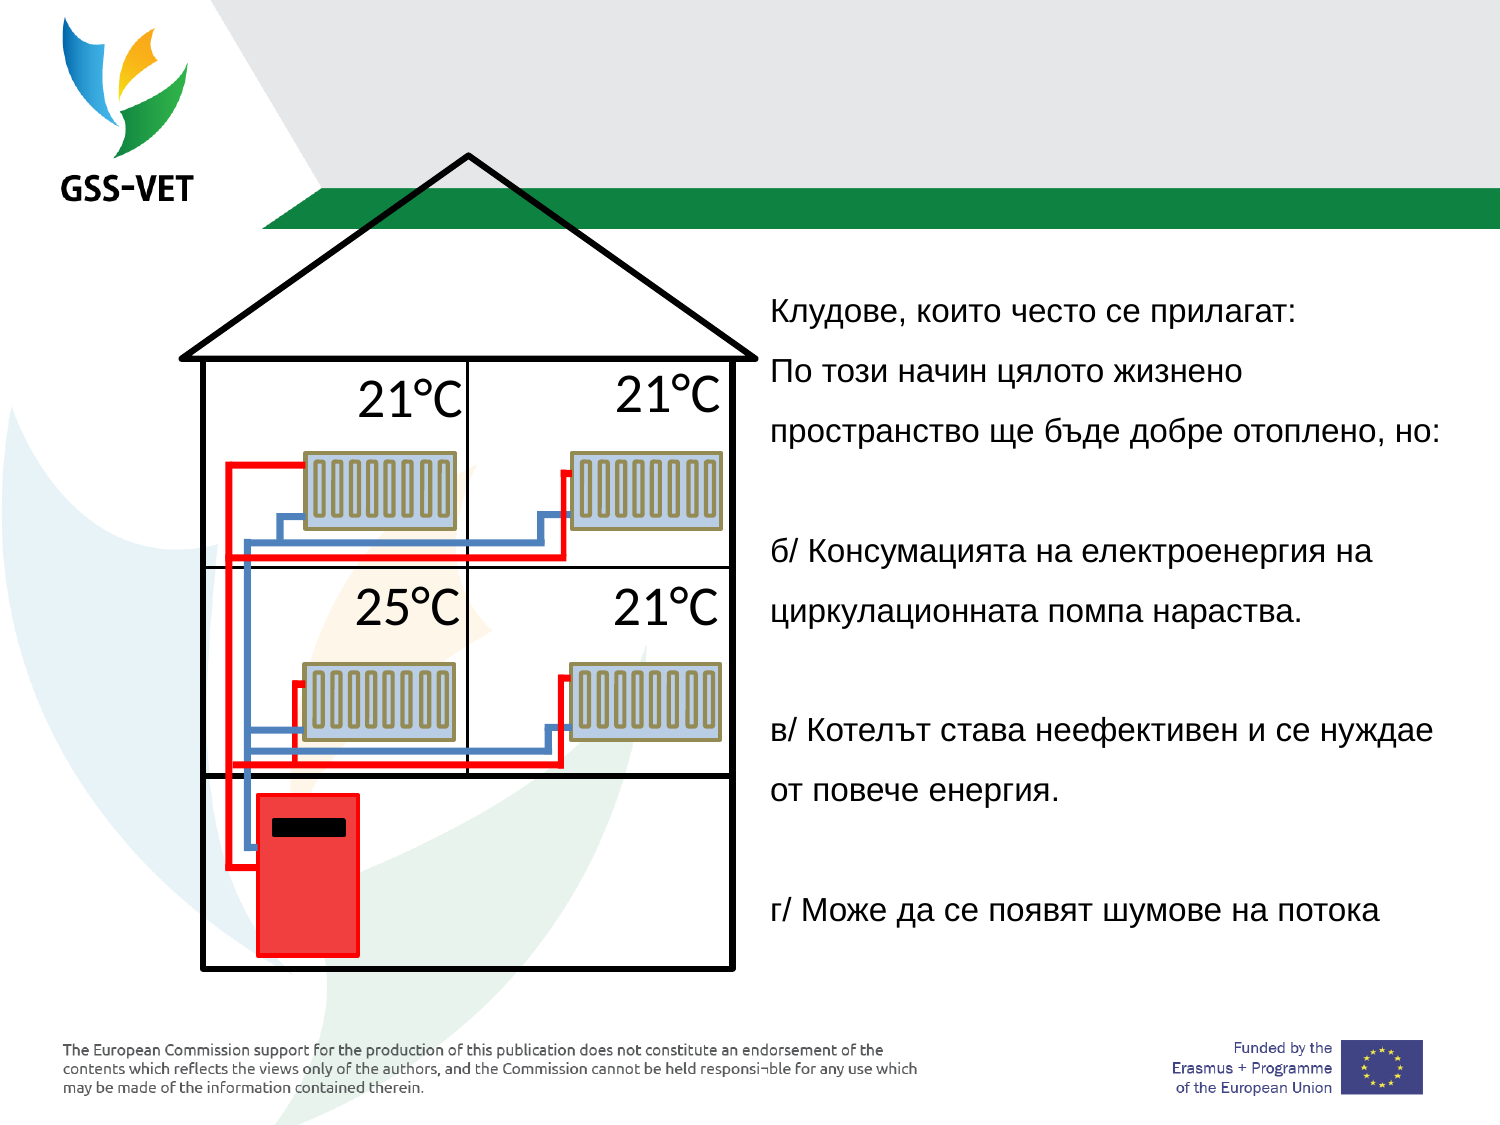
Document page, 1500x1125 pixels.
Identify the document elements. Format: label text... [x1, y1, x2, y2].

text_box Клудове, които често се прилагат: По този начин цялото жизнено пространство ще бъде добре отоплено, но: б/ Консумацията на електроенергия на циркулационната помпа нараства. в/ Котелът става неефективен и се нуждае от повече енергия. г/ Може да се появят шумове на потока [755, 262, 1473, 1012]
text_box [256, 793, 360, 958]
text_box [472, 361, 735, 774]
text_box [223, 782, 234, 862]
text_box [437, 459, 450, 518]
text_box [274, 511, 286, 548]
text_box [347, 670, 361, 729]
text_box [223, 862, 260, 873]
text_box [559, 479, 568, 558]
text_box [436, 670, 449, 729]
text_box [569, 662, 722, 742]
text_box 21°C [597, 572, 734, 644]
text_box [632, 459, 645, 518]
text_box 25°C [472, 576, 476, 644]
text_box [365, 459, 379, 518]
text_box [244, 842, 260, 853]
text_box [253, 576, 463, 746]
text_box [702, 670, 716, 729]
text_box [201, 361, 463, 570]
text_box [312, 670, 325, 729]
text_box [472, 537, 547, 548]
text_box [615, 459, 628, 518]
text_box 21°C [599, 348, 736, 431]
text_box 25°C [339, 576, 463, 644]
text_box [614, 670, 627, 729]
text_box [365, 670, 378, 729]
text_box [631, 670, 644, 729]
text_box [242, 782, 253, 853]
text_box [179, 153, 755, 361]
text_box [597, 459, 610, 518]
text_box [543, 722, 556, 733]
text_box [348, 459, 362, 518]
text_box [547, 509, 559, 520]
text_box 21°C [342, 354, 478, 437]
text_box [272, 818, 346, 837]
text_box [286, 537, 463, 548]
text_box [242, 736, 253, 759]
text_box [313, 459, 326, 518]
text_box [242, 537, 253, 552]
text_box [686, 459, 699, 518]
text_box [331, 459, 344, 518]
text_box [223, 460, 234, 552]
text_box [419, 670, 432, 729]
text_box [330, 670, 343, 729]
text_box [302, 662, 456, 742]
text_box [420, 459, 433, 518]
text_box 25°C [339, 561, 463, 566]
text_box [578, 670, 592, 729]
text_box [648, 670, 662, 729]
text_box [291, 678, 307, 690]
text_box [543, 725, 554, 757]
text_box [472, 759, 556, 771]
text_box [570, 451, 723, 531]
text_box [201, 572, 223, 773]
text_box [666, 670, 679, 729]
text_box [556, 684, 566, 771]
text_box [559, 468, 574, 479]
text_box [230, 759, 463, 771]
text_box [242, 725, 306, 736]
text_box [401, 459, 414, 518]
picture [0, 0, 1500, 1125]
text_box [228, 460, 307, 471]
text_box [290, 678, 300, 725]
text_box [234, 576, 242, 759]
text_box [244, 746, 463, 757]
text_box [472, 552, 569, 563]
text_box [223, 576, 234, 773]
text_box [579, 459, 593, 518]
text_box [556, 672, 573, 684]
text_box [290, 736, 300, 746]
text_box [242, 576, 253, 725]
text_box [286, 511, 308, 522]
text_box [566, 722, 574, 733]
text_box [243, 537, 274, 548]
text_box [201, 774, 735, 971]
text_box [382, 670, 395, 729]
text_box [685, 670, 698, 729]
text_box [472, 746, 543, 757]
text_box [703, 459, 717, 518]
text_box [383, 459, 396, 518]
text_box [568, 509, 573, 520]
text_box [667, 459, 680, 518]
text_box [223, 552, 463, 563]
text_box 21°C [597, 561, 734, 570]
text_box [400, 670, 413, 729]
text_box [535, 509, 547, 546]
text_box [596, 670, 609, 729]
text_box [649, 459, 662, 518]
